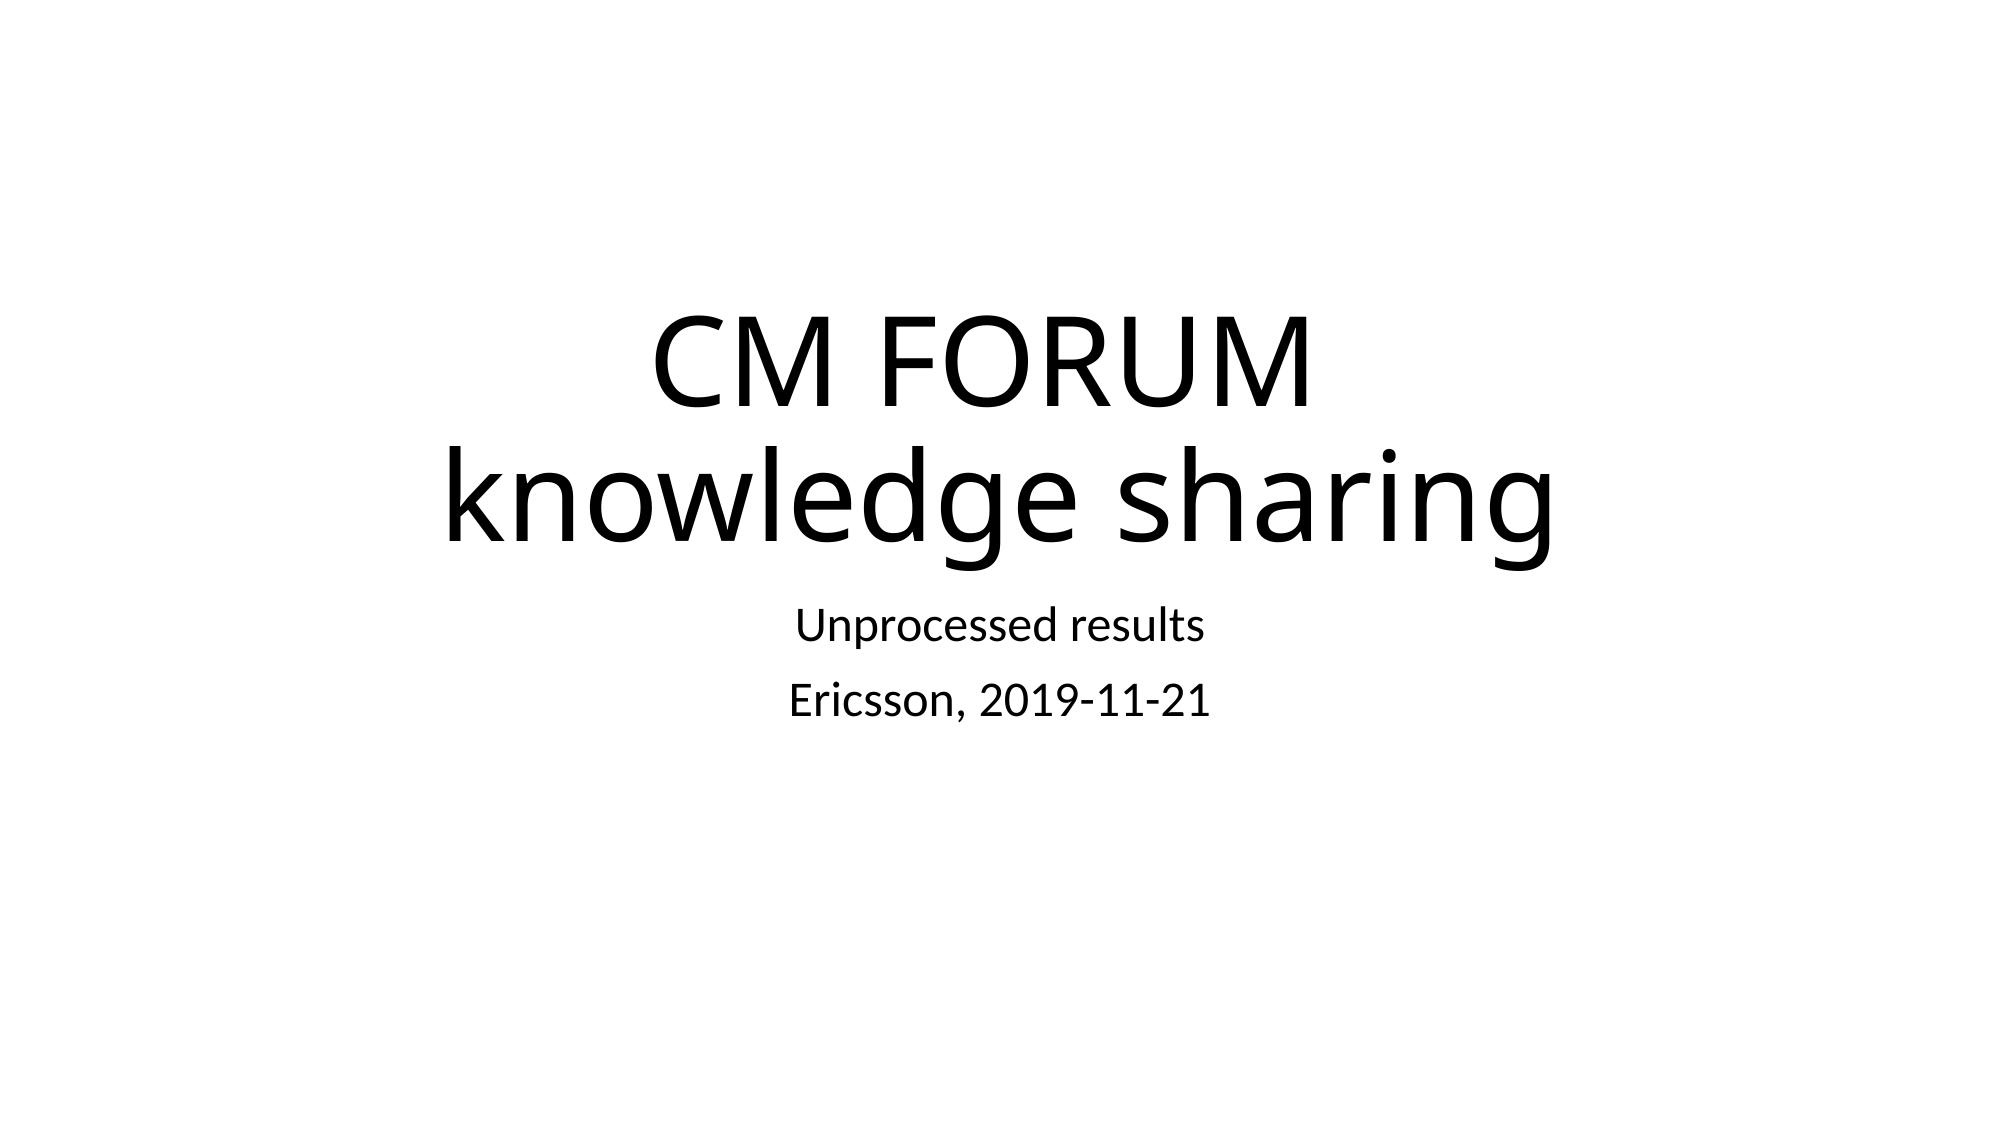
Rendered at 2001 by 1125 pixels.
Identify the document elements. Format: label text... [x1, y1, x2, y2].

subtitle Unprocessed results Ericsson, 2019-11-21 [249, 590, 1750, 863]
title CM FORUM knowledge sharing [249, 184, 1750, 576]
